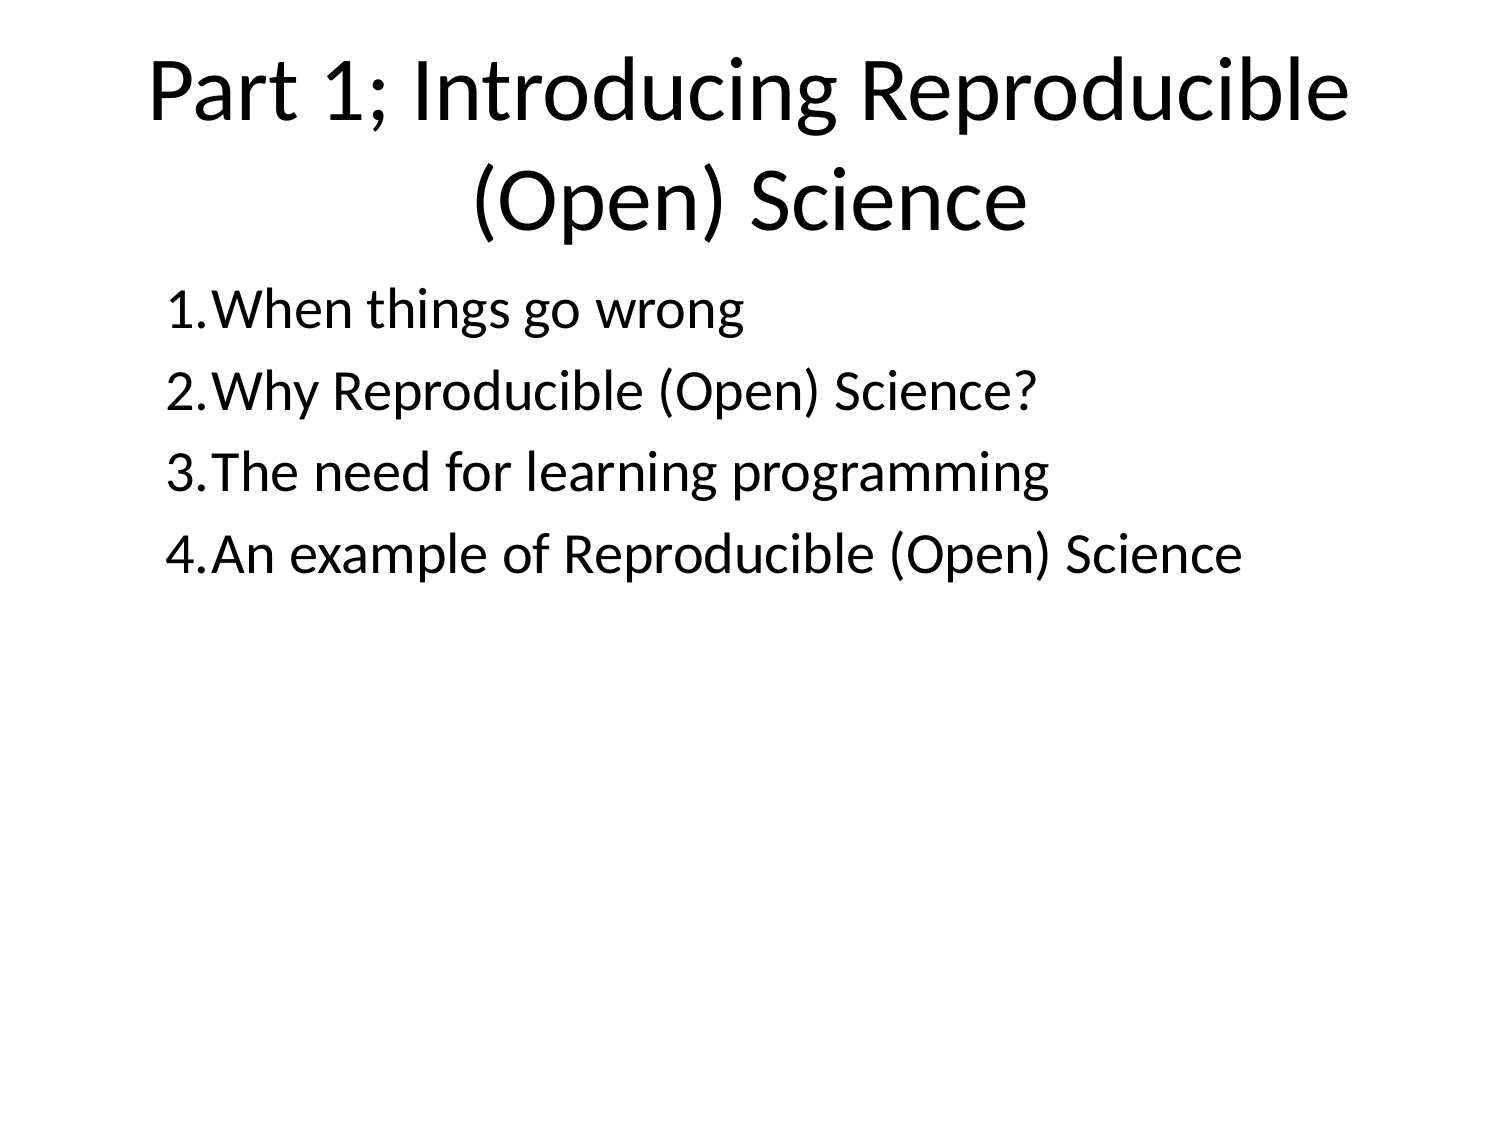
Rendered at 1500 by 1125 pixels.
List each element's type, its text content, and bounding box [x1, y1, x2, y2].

title Part 1; Introducing Reproducible (Open) Science [75, 45, 1425, 233]
